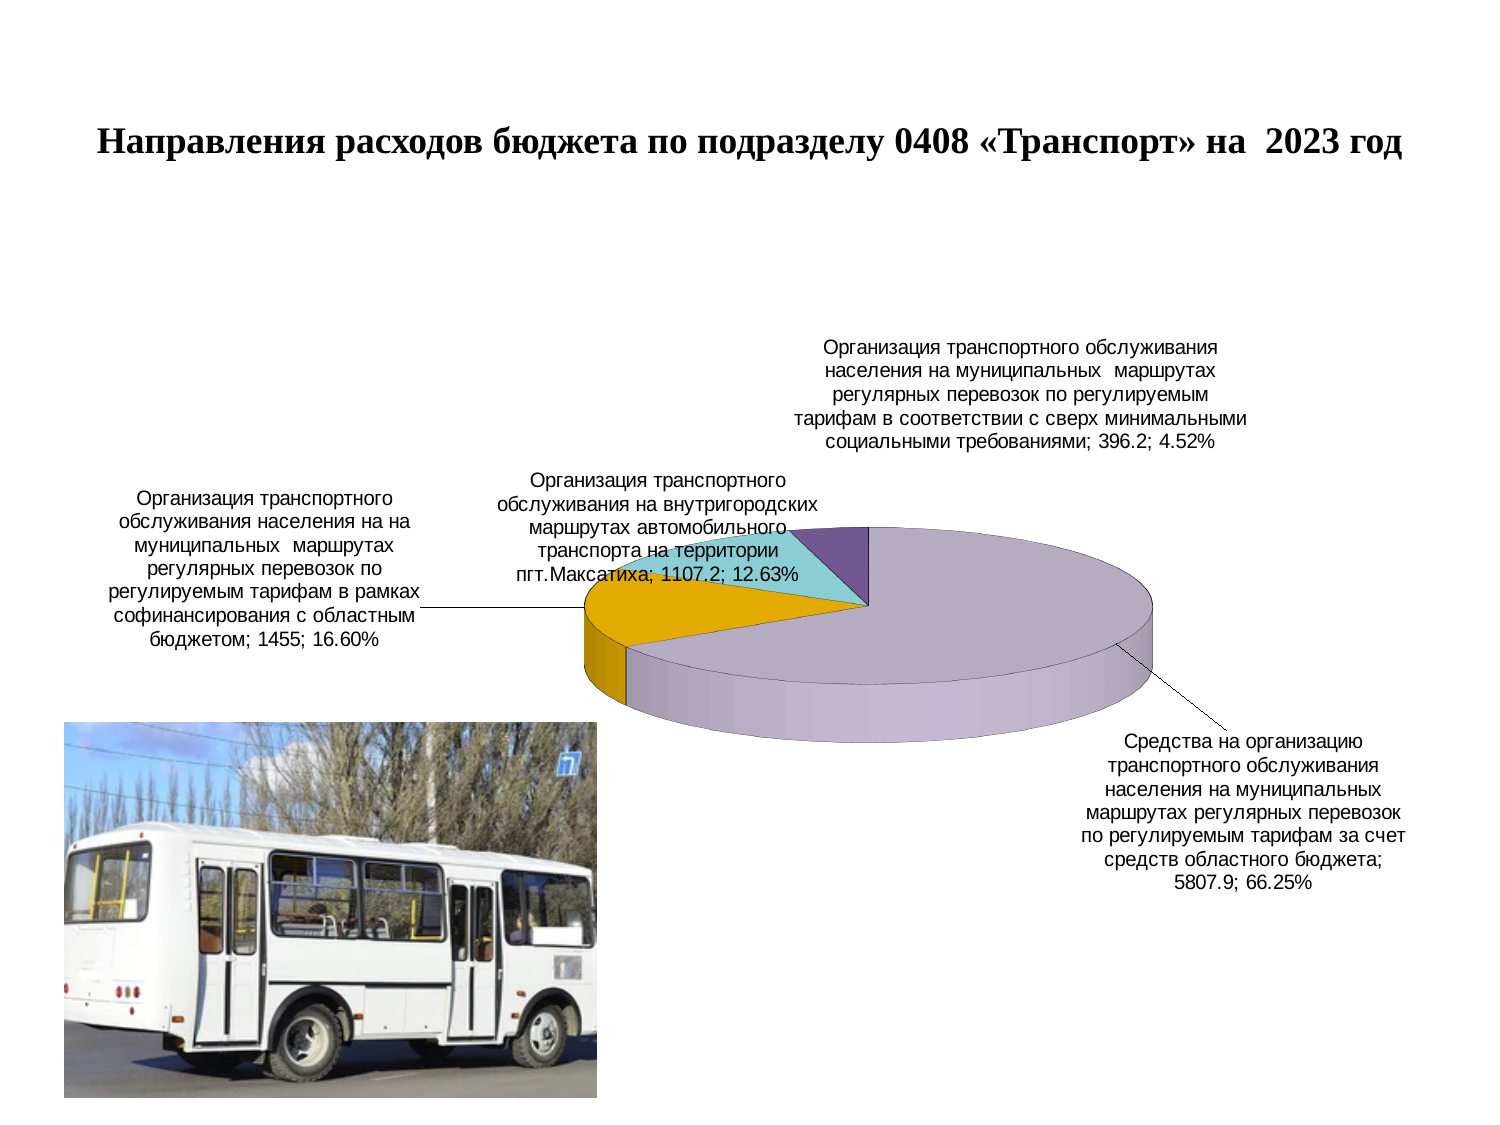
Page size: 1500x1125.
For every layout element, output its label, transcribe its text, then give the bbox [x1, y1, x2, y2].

picture [64, 721, 597, 1098]
chart [41, 196, 1442, 988]
title Направления расходов бюджета по подразделу 0408 «Транспорт» на 2023 год [75, 45, 1425, 194]
